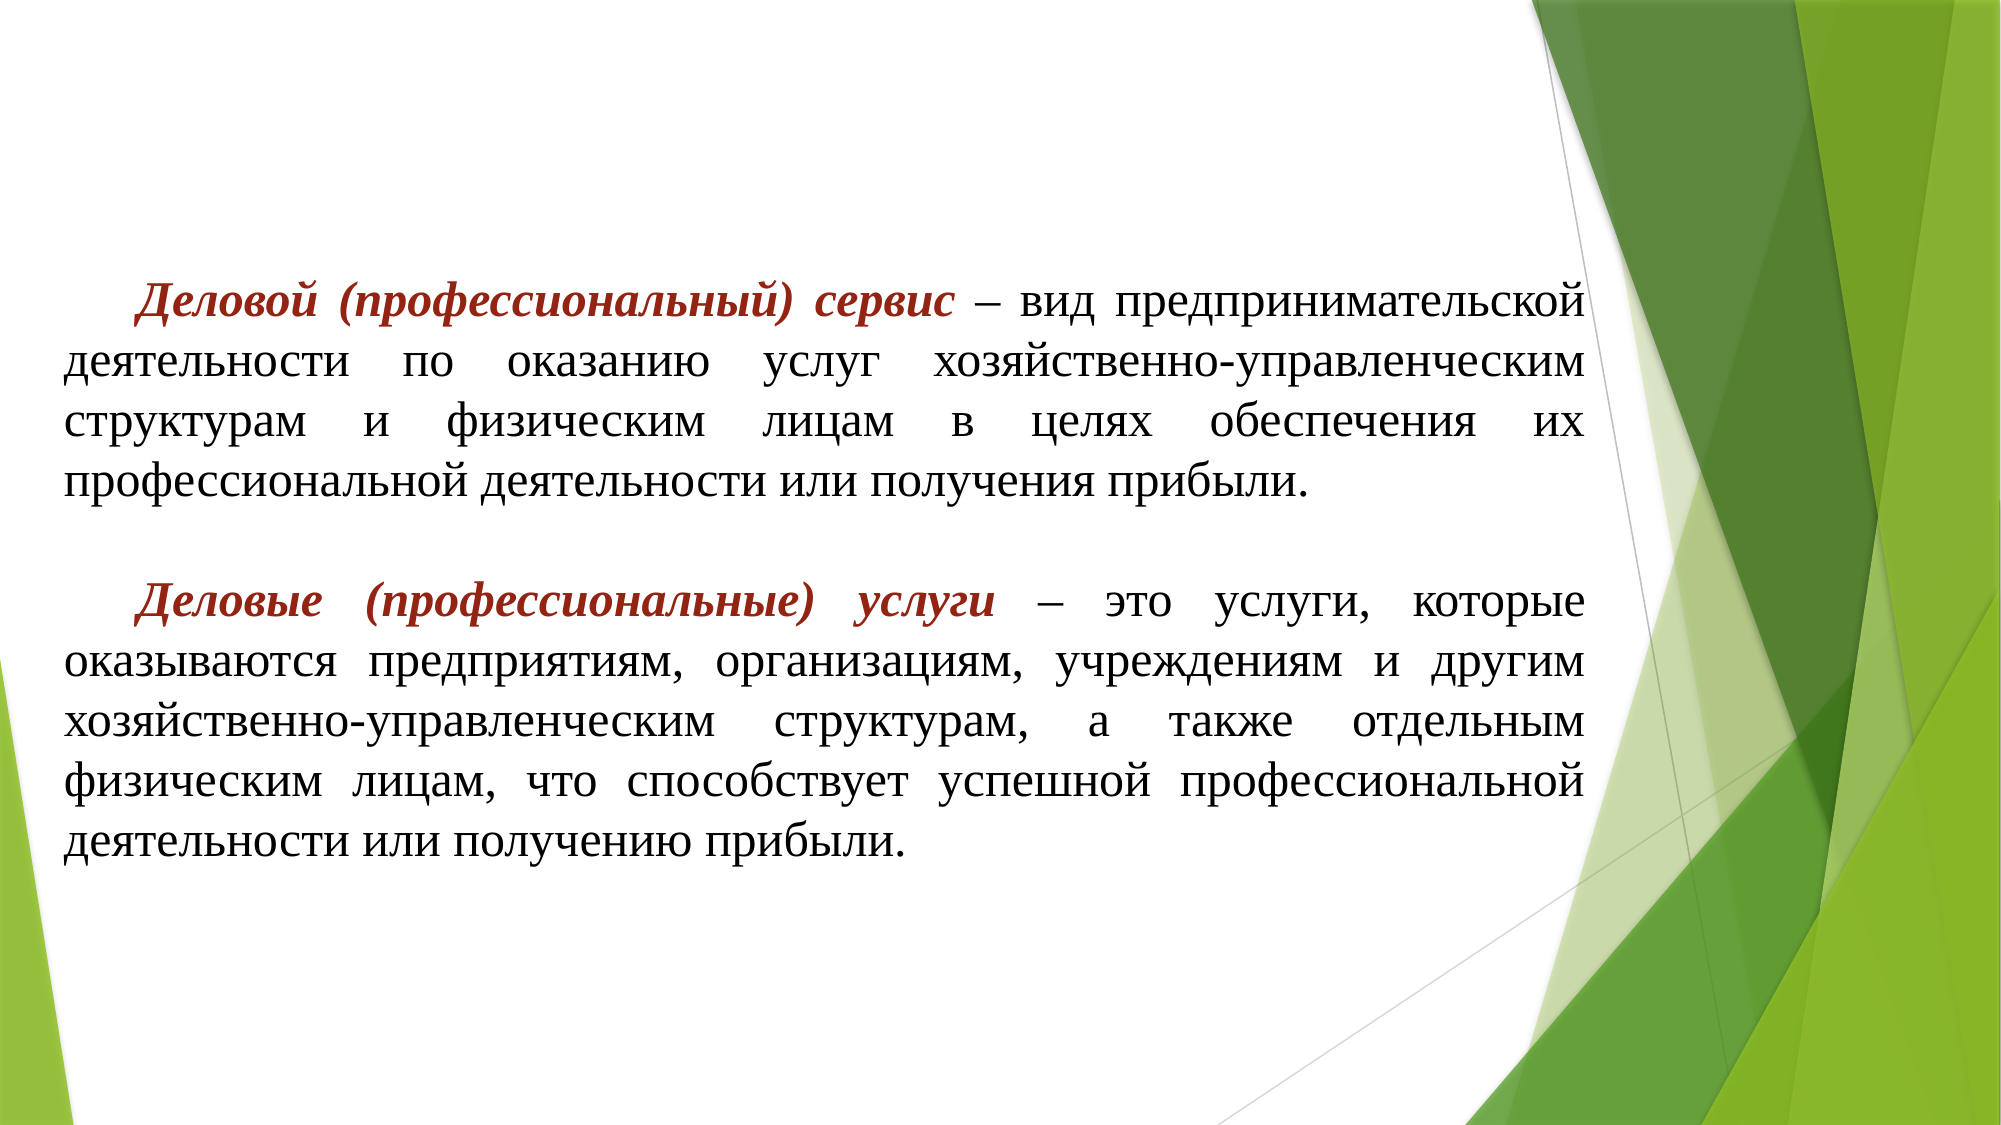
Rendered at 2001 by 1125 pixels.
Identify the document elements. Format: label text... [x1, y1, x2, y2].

text_box Деловой (профессиональный) сервис – вид предпринимательской деятельности по оказанию услуг хозяйственно-управленческим структурам и физическим лицам в целях обеспечения их профессиональной деятельности или получения прибыли. Деловые (профессиональные) услуги – это услуги, которые оказываются предприятиям, организациям, учреждениям и другим хозяйственно-управленческим структурам, а также отдельным физическим лицам, что способствует успешной профессиональной деятельности или получению прибыли. [49, 258, 1601, 914]
